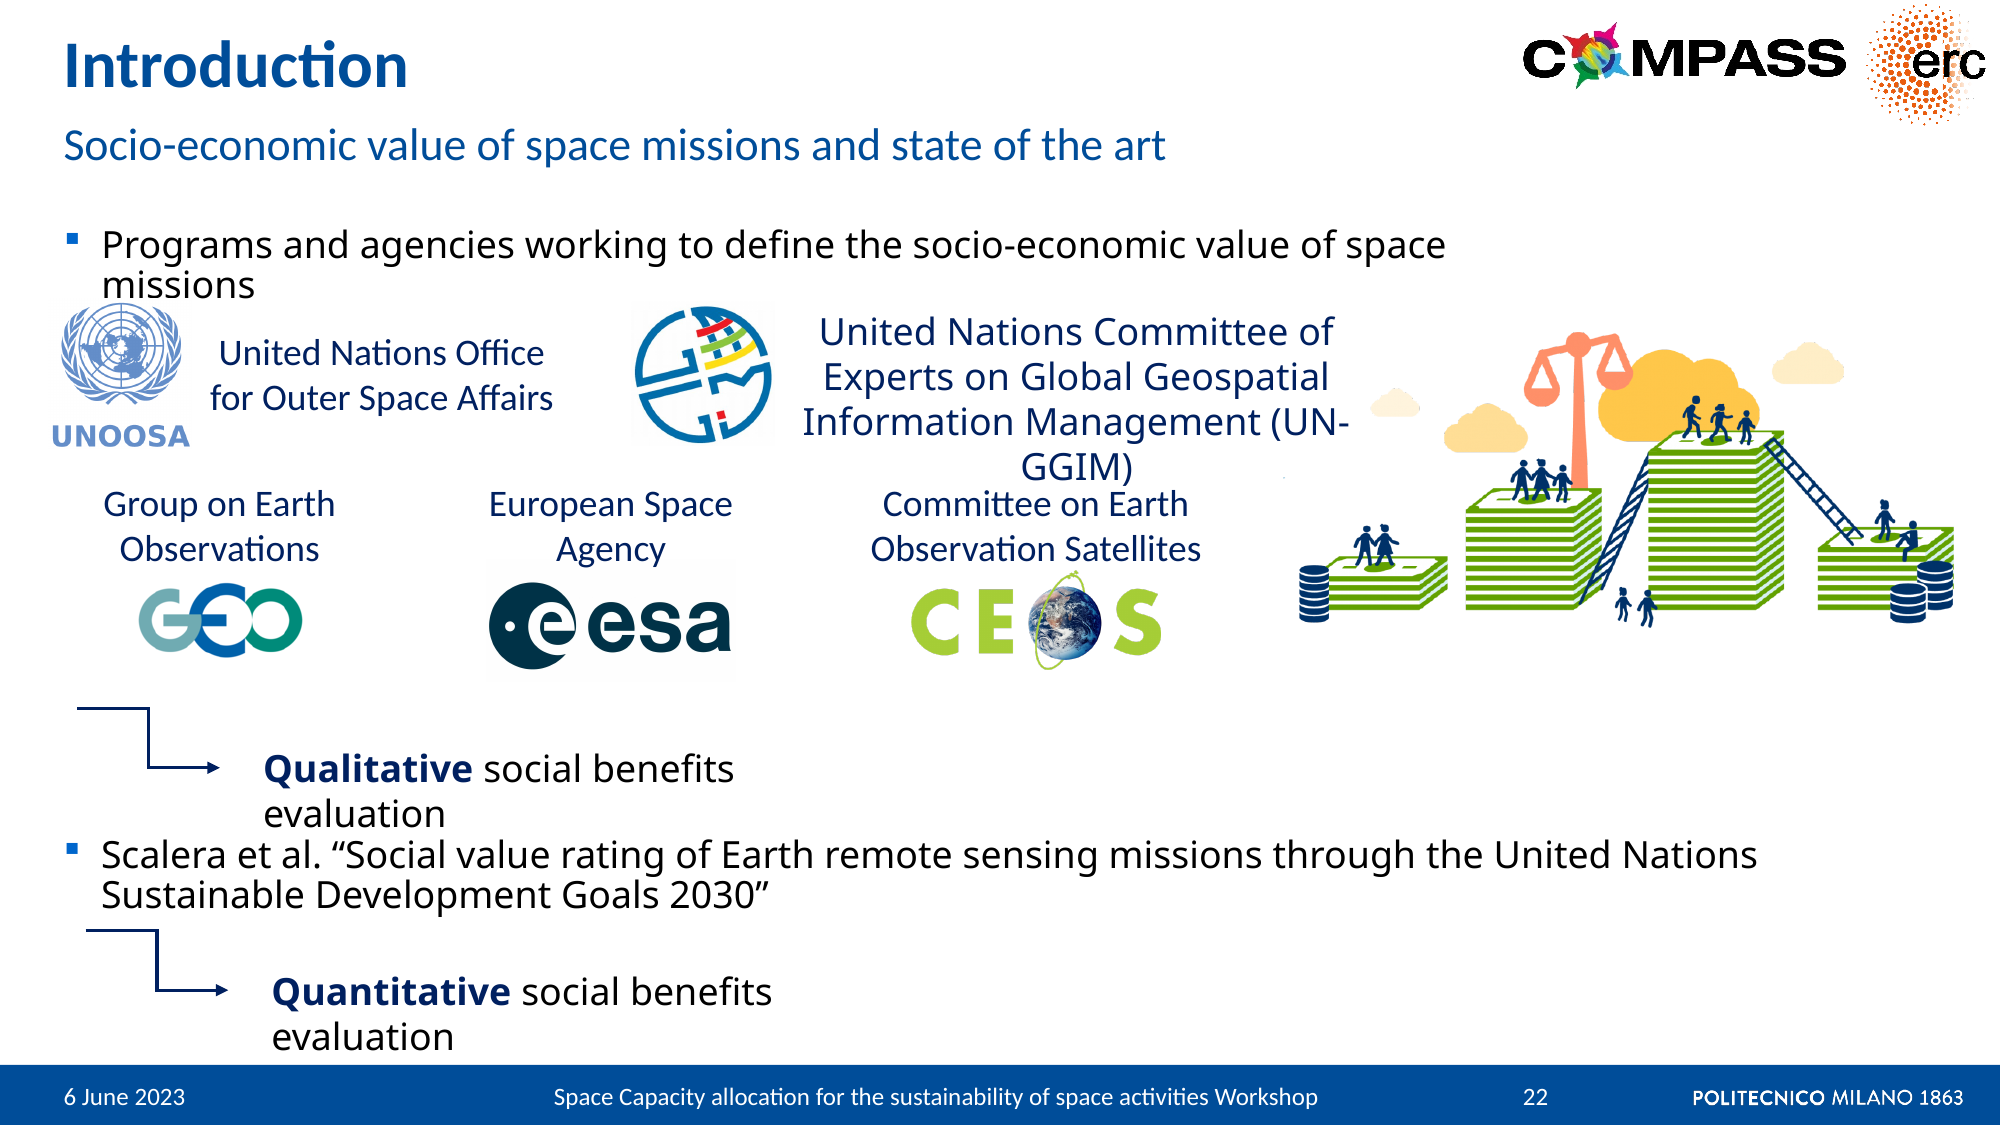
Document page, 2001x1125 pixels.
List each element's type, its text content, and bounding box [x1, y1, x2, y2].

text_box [77, 708, 220, 768]
picture [1689, 1082, 1967, 1112]
picture [48, 298, 192, 449]
text_box Quantitative social benefits evaluation [256, 960, 912, 1066]
text_box European Space Agency [456, 471, 767, 577]
text_box United Nations Office for Outer Space Affairs [192, 320, 580, 426]
text_box United Nations Committee of Experts on Global Geospatial Information Management (UN-GGIM) [760, 300, 1251, 496]
list Socio-economic value of space missions and state of the art [48, 113, 1967, 179]
text_box Qualitative social benefits evaluation [248, 737, 859, 843]
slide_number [48, 1084, 362, 1107]
picture [486, 558, 736, 682]
list Programs and agencies working to define the socio-economic value of space missions [48, 218, 1588, 322]
text_box Scalera et al. “Social value rating of Earth remote sensing missions through the United Nations Sustainable Development Goals 2030” [48, 828, 1852, 935]
text_box Committee on Earth Observation Satellites [813, 496, 1251, 577]
picture [1251, 251, 1983, 647]
title Introduction [48, 22, 1967, 113]
picture [123, 523, 317, 717]
picture [911, 570, 1161, 673]
picture [631, 301, 775, 446]
footer Space Capacity allocation for the sustainability of space activities Workshop [362, 1076, 1518, 1114]
text_box Group on Earth Observations [77, 471, 363, 577]
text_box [85, 930, 229, 991]
picture [1477, 0, 2000, 132]
slide_number 22 [1416, 1084, 1564, 1107]
